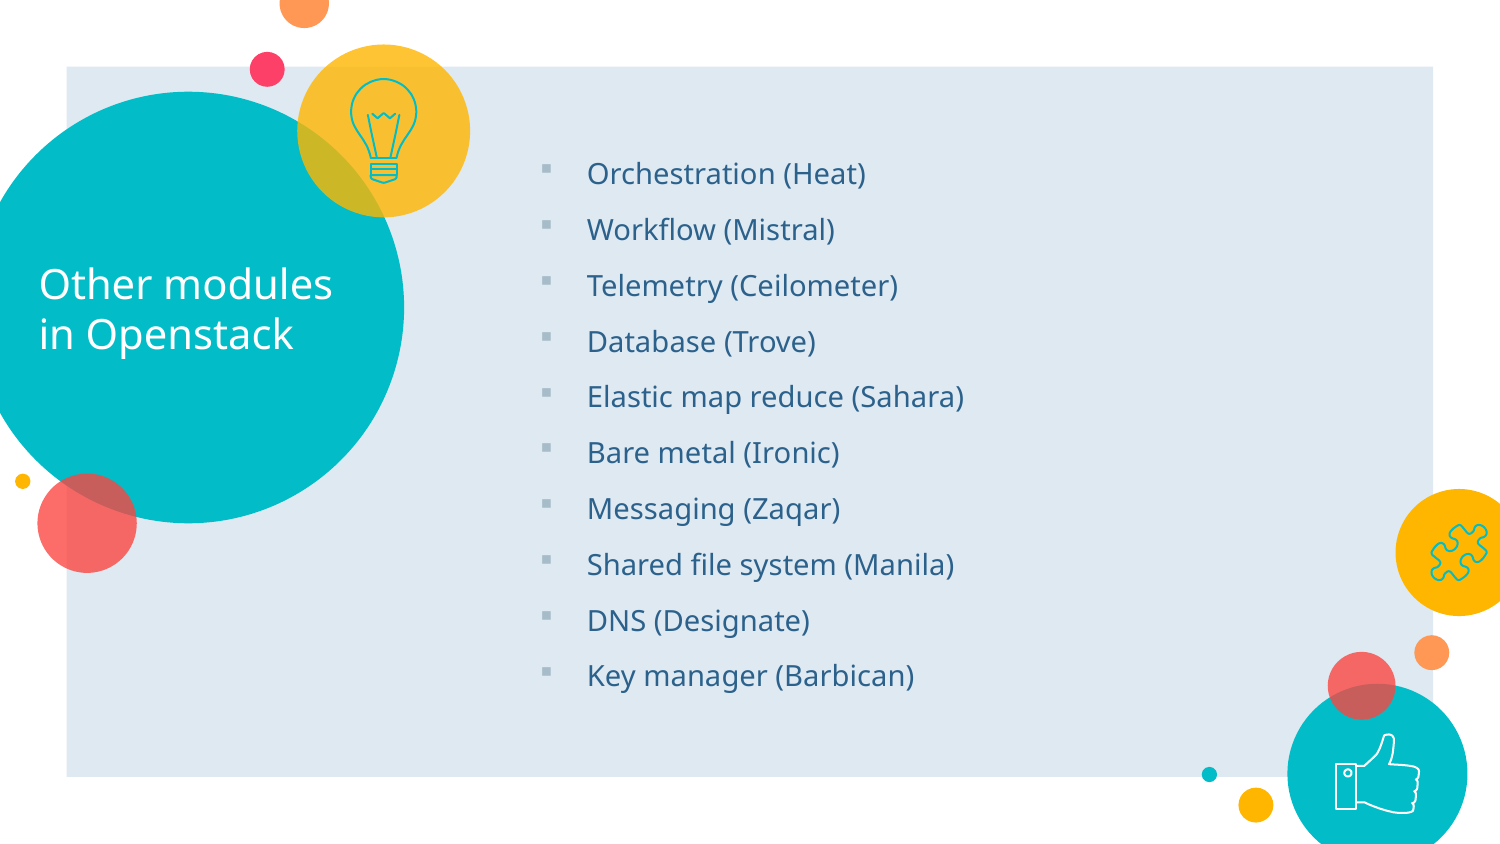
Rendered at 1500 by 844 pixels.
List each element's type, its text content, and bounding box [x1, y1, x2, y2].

title Other modules in Openstack [23, 91, 375, 524]
list Orchestration (Heat) Workflow (Mistral) Telemetry (Ceilometer) Database (Trove) Elastic map reduce (Sahara) Bare metal (Ironic) Messaging (Zaqar) Shared file system (Manila) DNS (Designate) Key manager (Barbican) [524, 140, 997, 590]
